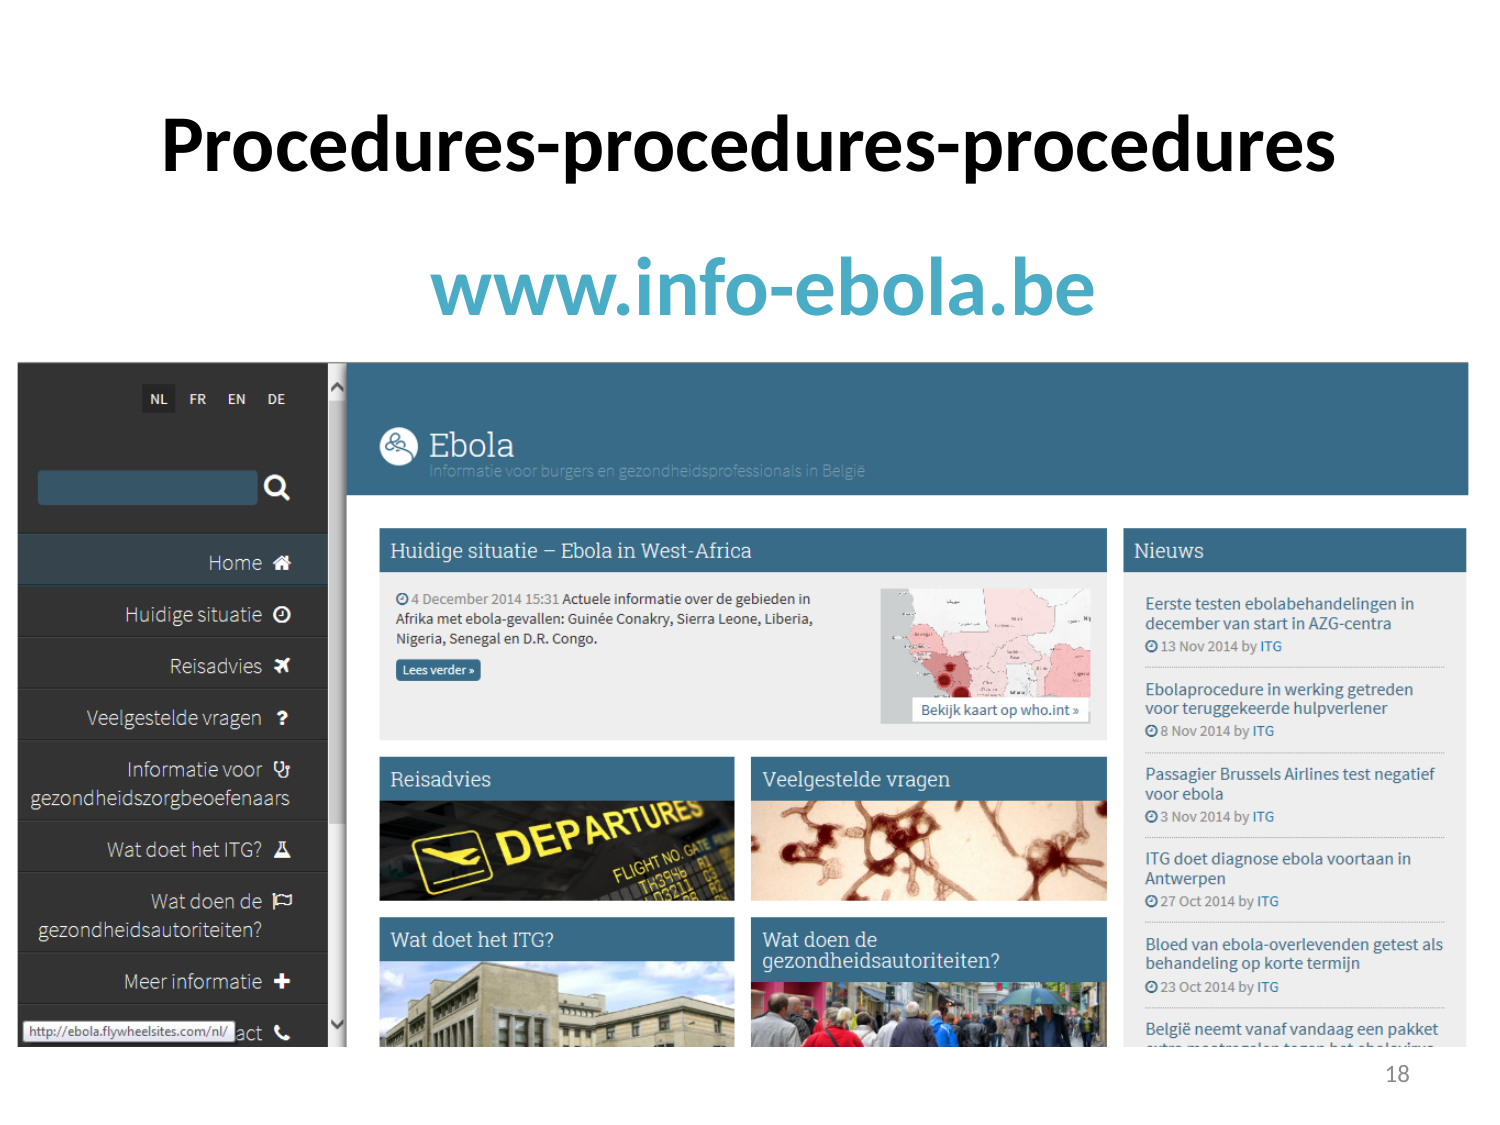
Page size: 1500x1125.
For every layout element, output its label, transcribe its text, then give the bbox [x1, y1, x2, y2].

title Procedures-procedures-procedures [75, 45, 1425, 233]
picture [17, 361, 1469, 1048]
text_box www.info-ebola.be [415, 224, 1113, 340]
slide_number 18 [1074, 1055, 1425, 1103]
